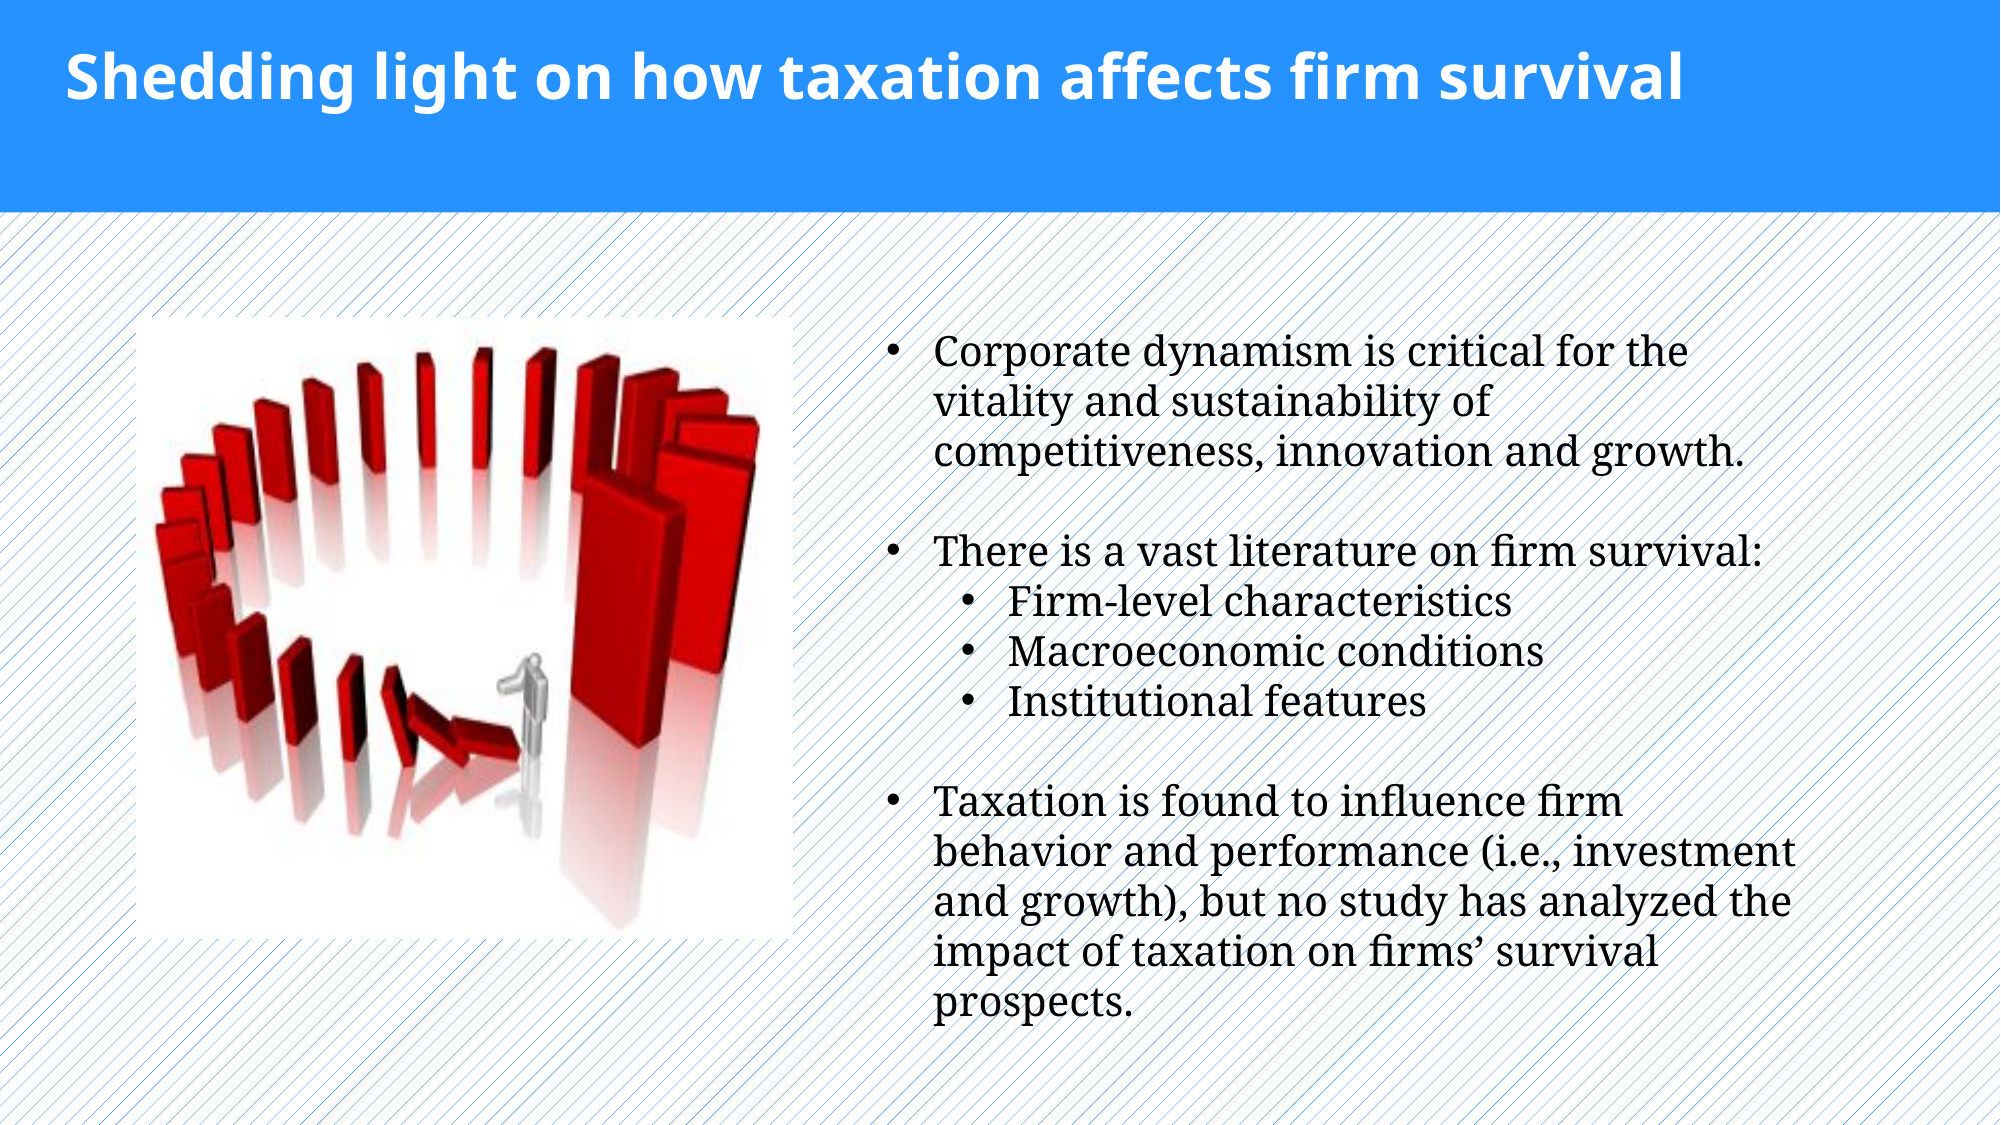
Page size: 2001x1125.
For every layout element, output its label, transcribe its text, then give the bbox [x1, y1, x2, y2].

picture [135, 316, 793, 939]
title Shedding light on how taxation affects firm survival [50, 29, 1851, 217]
text_box Corporate dynamism is critical for the vitality and sustainability of competitiveness, innovation and growth. There is a vast literature on firm survival: Firm-level characteristics Macroeconomic conditions Institutional features Taxation is found to influence firm behavior and performance (i.e., investment and growth), but no study has analyzed the impact of taxation on firms’ survival prospects. [871, 317, 1824, 1033]
text_box [0, 0, 2000, 215]
